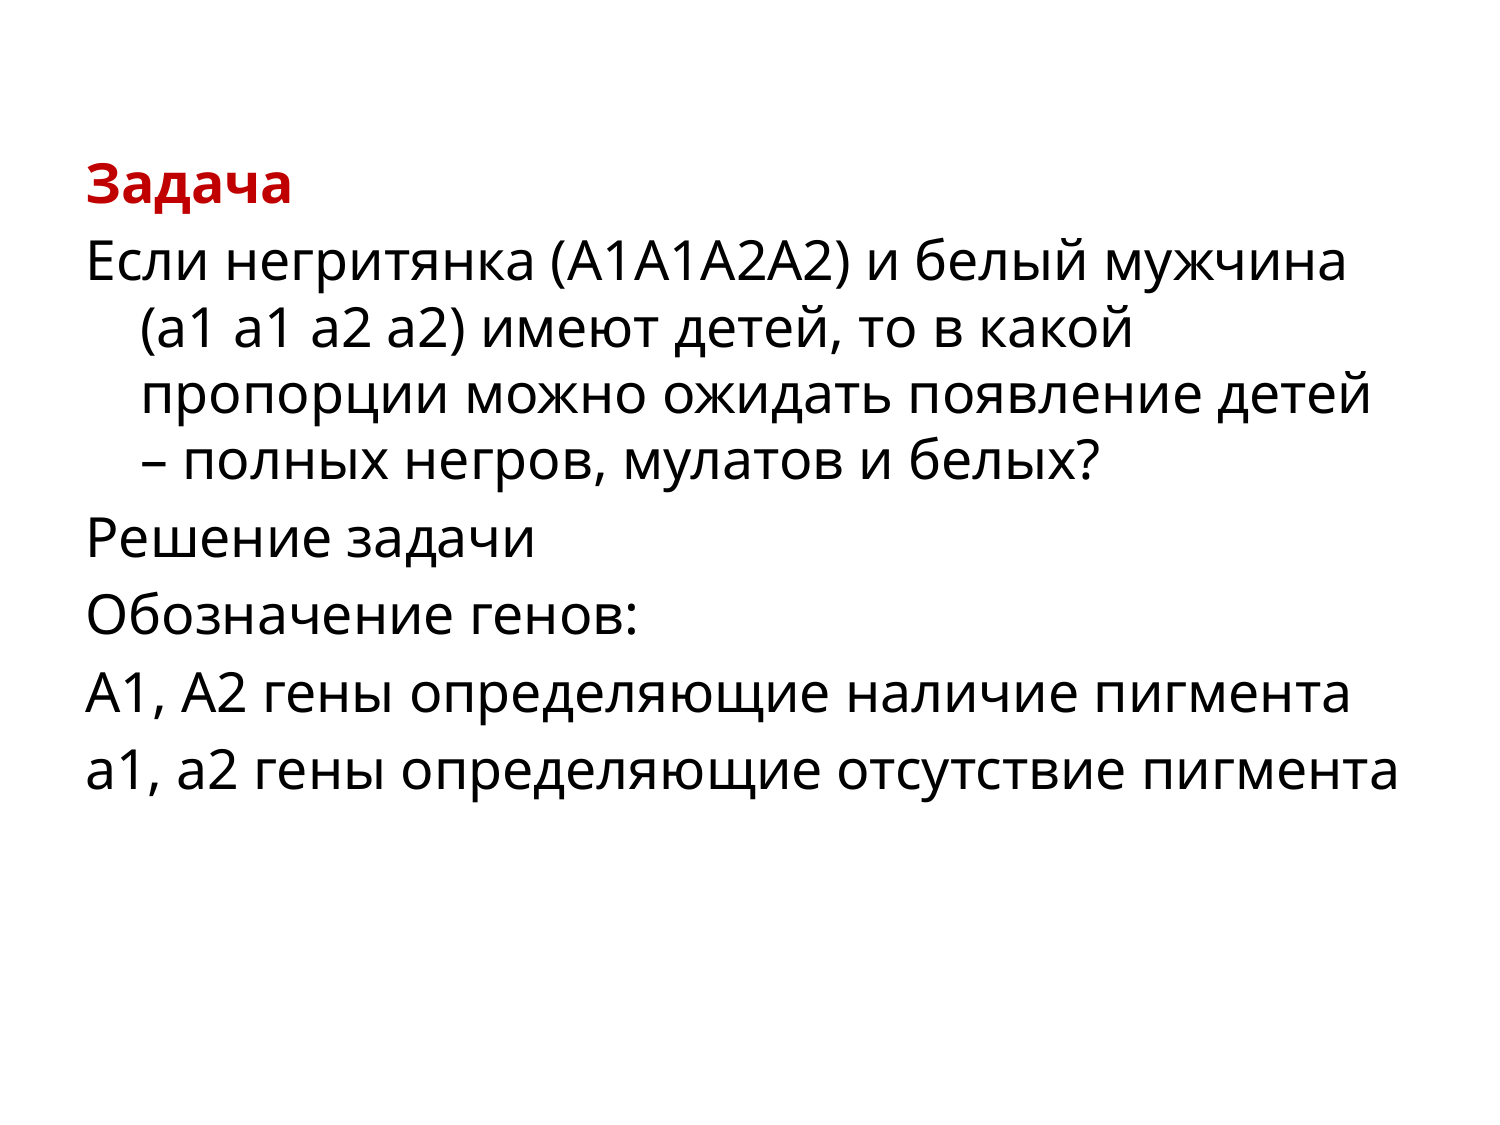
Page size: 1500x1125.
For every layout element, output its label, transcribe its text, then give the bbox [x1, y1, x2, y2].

list Задача Если негритянка (A1A1A2A2) и белый мужчина (a1 a1 a2 a2) имеют детей, то в какой пропорции можно ожидать появление детей – полных негров, мулатов и белых? Решение задачи Обозначение генов: А1, А2 гены определяющие наличие пигмента а1, а2 гены определяющие отсутствие пигмента [70, 140, 1421, 883]
